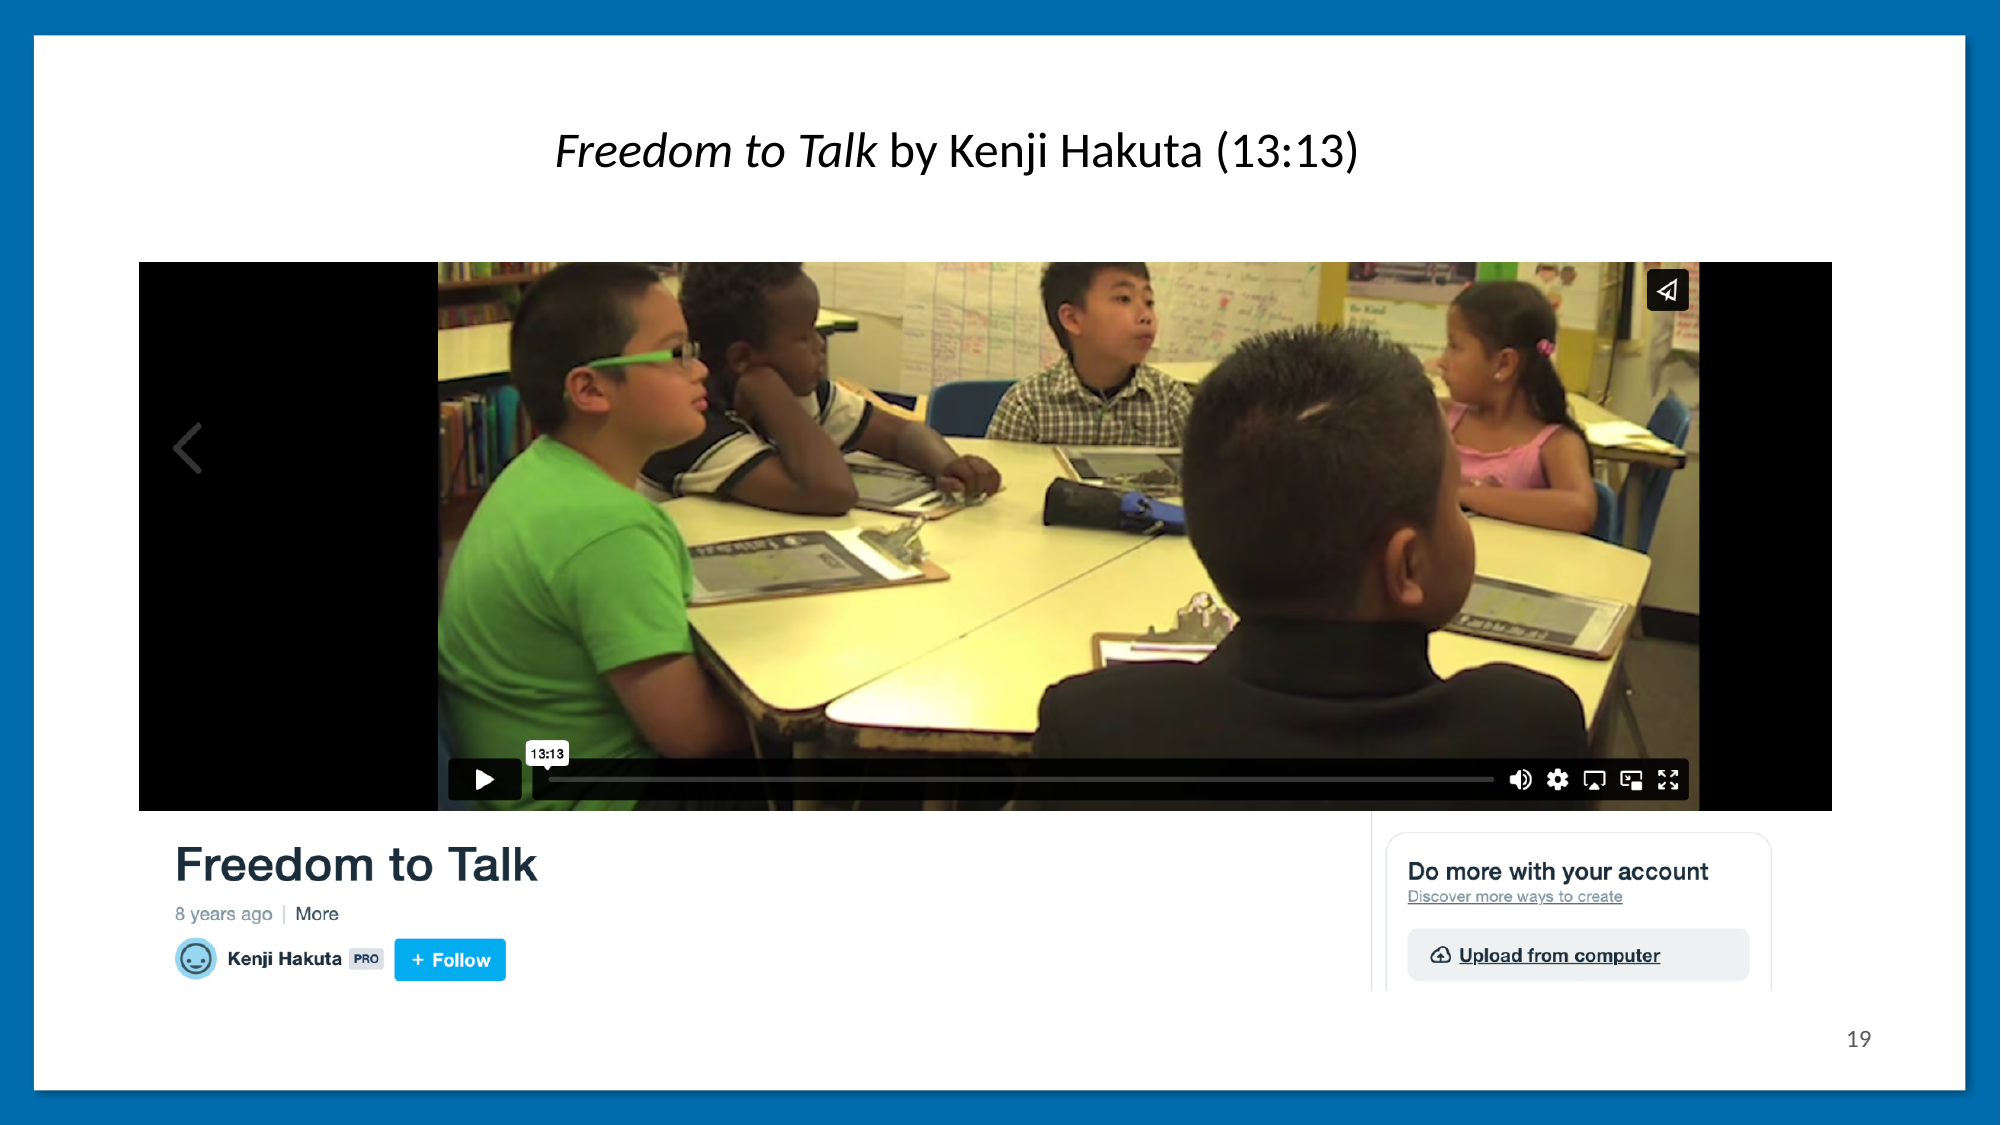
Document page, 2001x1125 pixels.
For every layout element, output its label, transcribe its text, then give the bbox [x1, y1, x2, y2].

title Freedom to Talk by Kenji Hakuta (13:13) [175, 102, 1751, 221]
slide_number 19 [1412, 1007, 1887, 1068]
picture [139, 262, 1832, 991]
